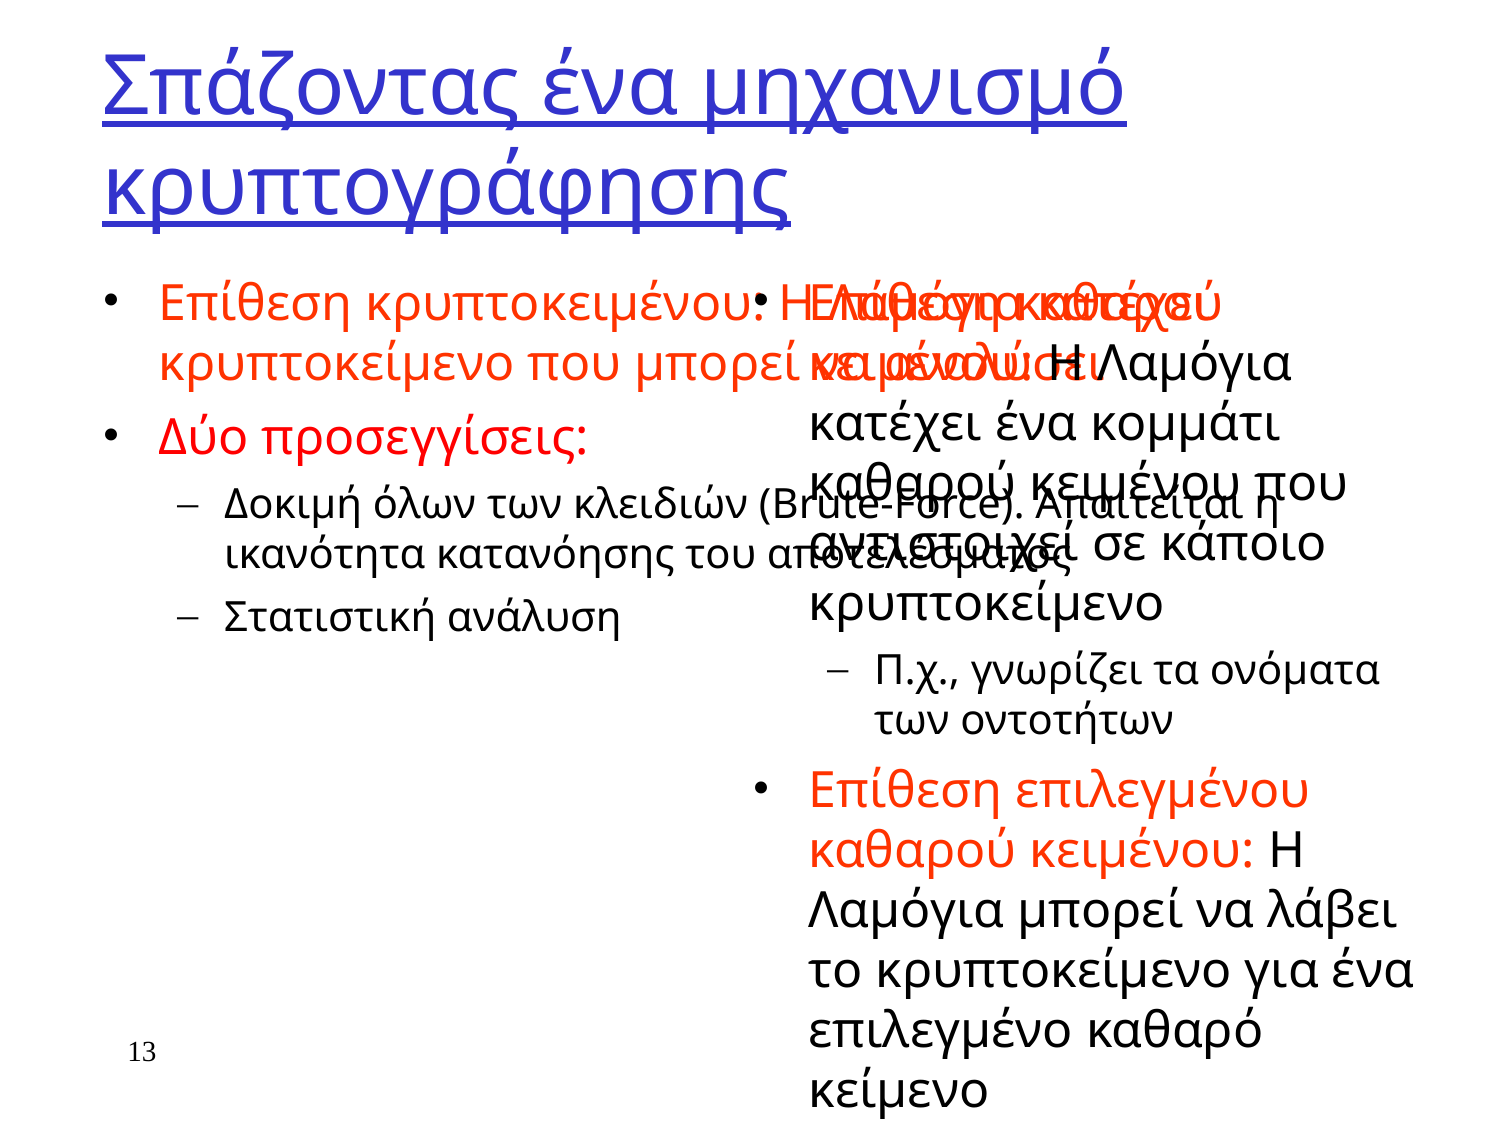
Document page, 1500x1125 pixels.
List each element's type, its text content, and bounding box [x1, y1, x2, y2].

list Επίθεση κρυπτοκειμένου: Η Λαμόγια κατέχει κρυπτοκείμενο που μπορεί να αναλύσει Δύο προσεγγίσεις: Δοκιμή όλων των κλειδιών (Brute-Force). Απαιτείται η ικανότητα κατανόησης του αποτελέσματος Στατιστική ανάλυση [87, 262, 737, 1025]
slide_number 13 [112, 1025, 425, 1100]
list Επίθεση καθαρού κειμένου: Η Λαμόγια κατέχει ένα κομμάτι καθαρού κειμένου που αντιστοιχεί σε κάποιο κρυπτοκείμενο Π.χ., γνωρίζει τα ονόματα των οντοτήτων Επίθεση επιλεγμένου καθαρού κειμένου: Η Λαμόγια μπορεί να λάβει το κρυπτοκείμενο για ένα επιλεγμένο καθαρό κείμενο [737, 262, 1460, 1026]
title Σπάζοντας ένα μηχανισμό κρυπτογράφησης [87, 23, 1363, 239]
